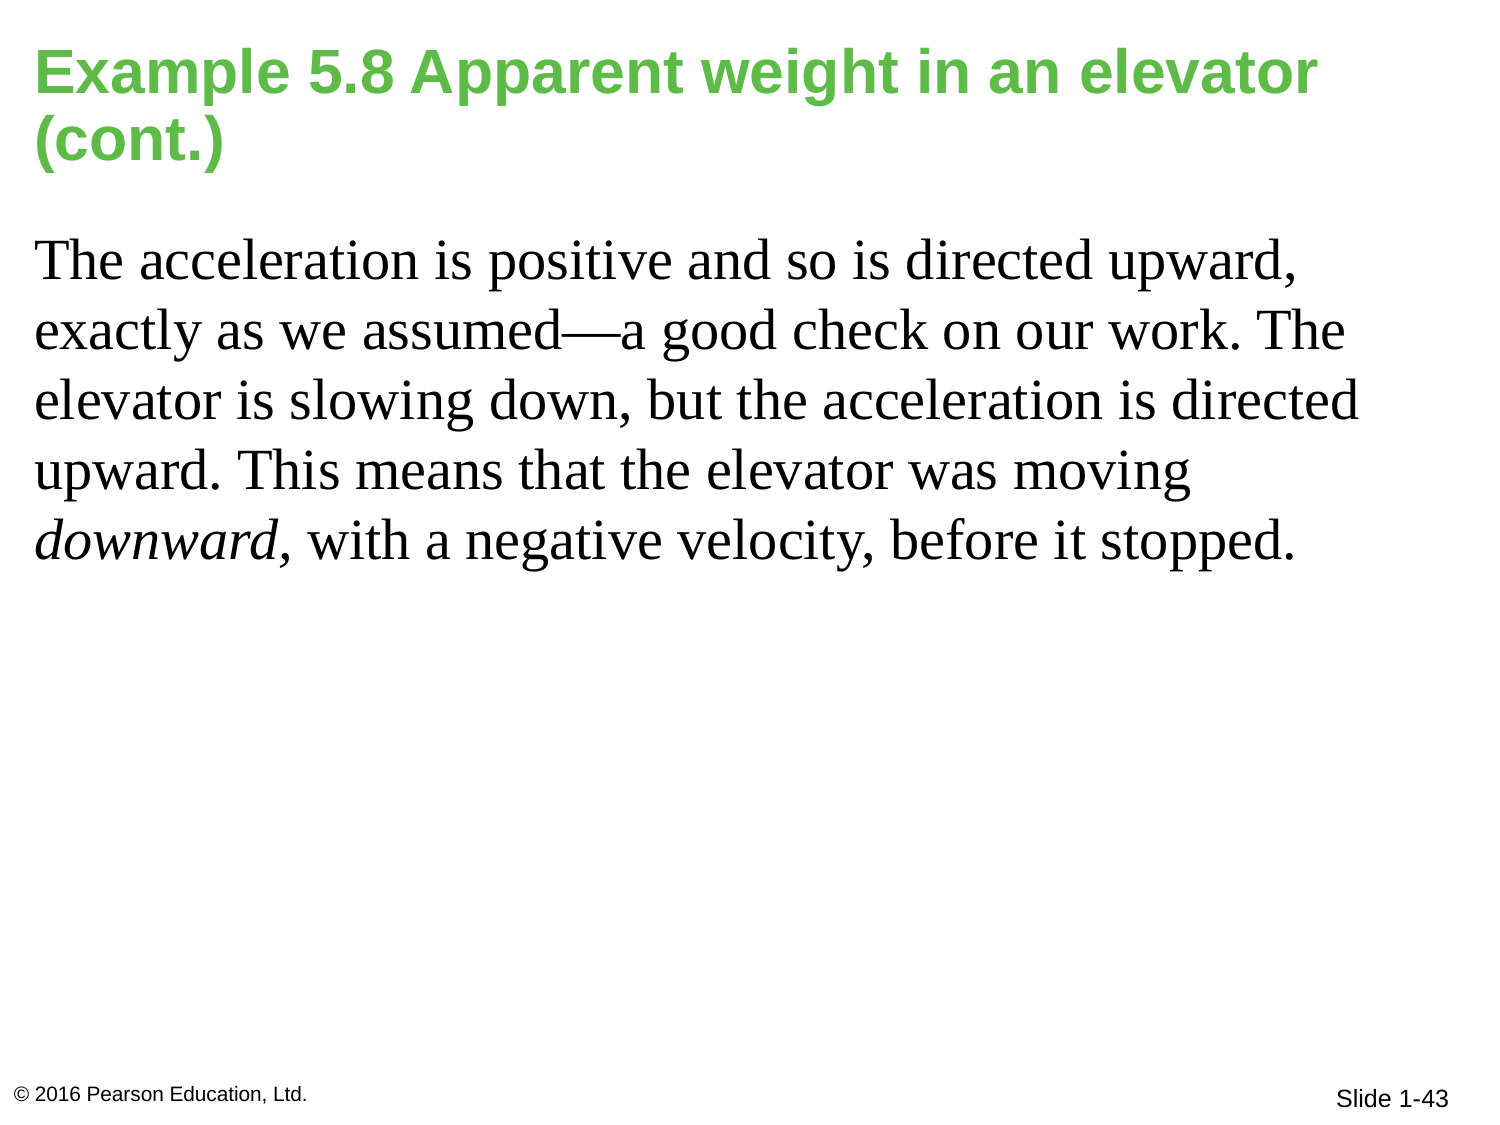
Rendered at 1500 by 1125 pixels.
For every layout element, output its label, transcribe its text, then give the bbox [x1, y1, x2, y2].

title Example 5.8 Apparent weight in an elevator (cont.) [19, 31, 1464, 214]
list The acceleration is positive and so is directed upward, exactly as we assumed—a good check on our work. The elevator is slowing down, but the acceleration is directed upward. This means that the elevator was moving downward, with a negative velocity, before it stopped. [19, 214, 1464, 1014]
slide_number © 2016 Pearson Education, Ltd. [0, 1063, 405, 1124]
